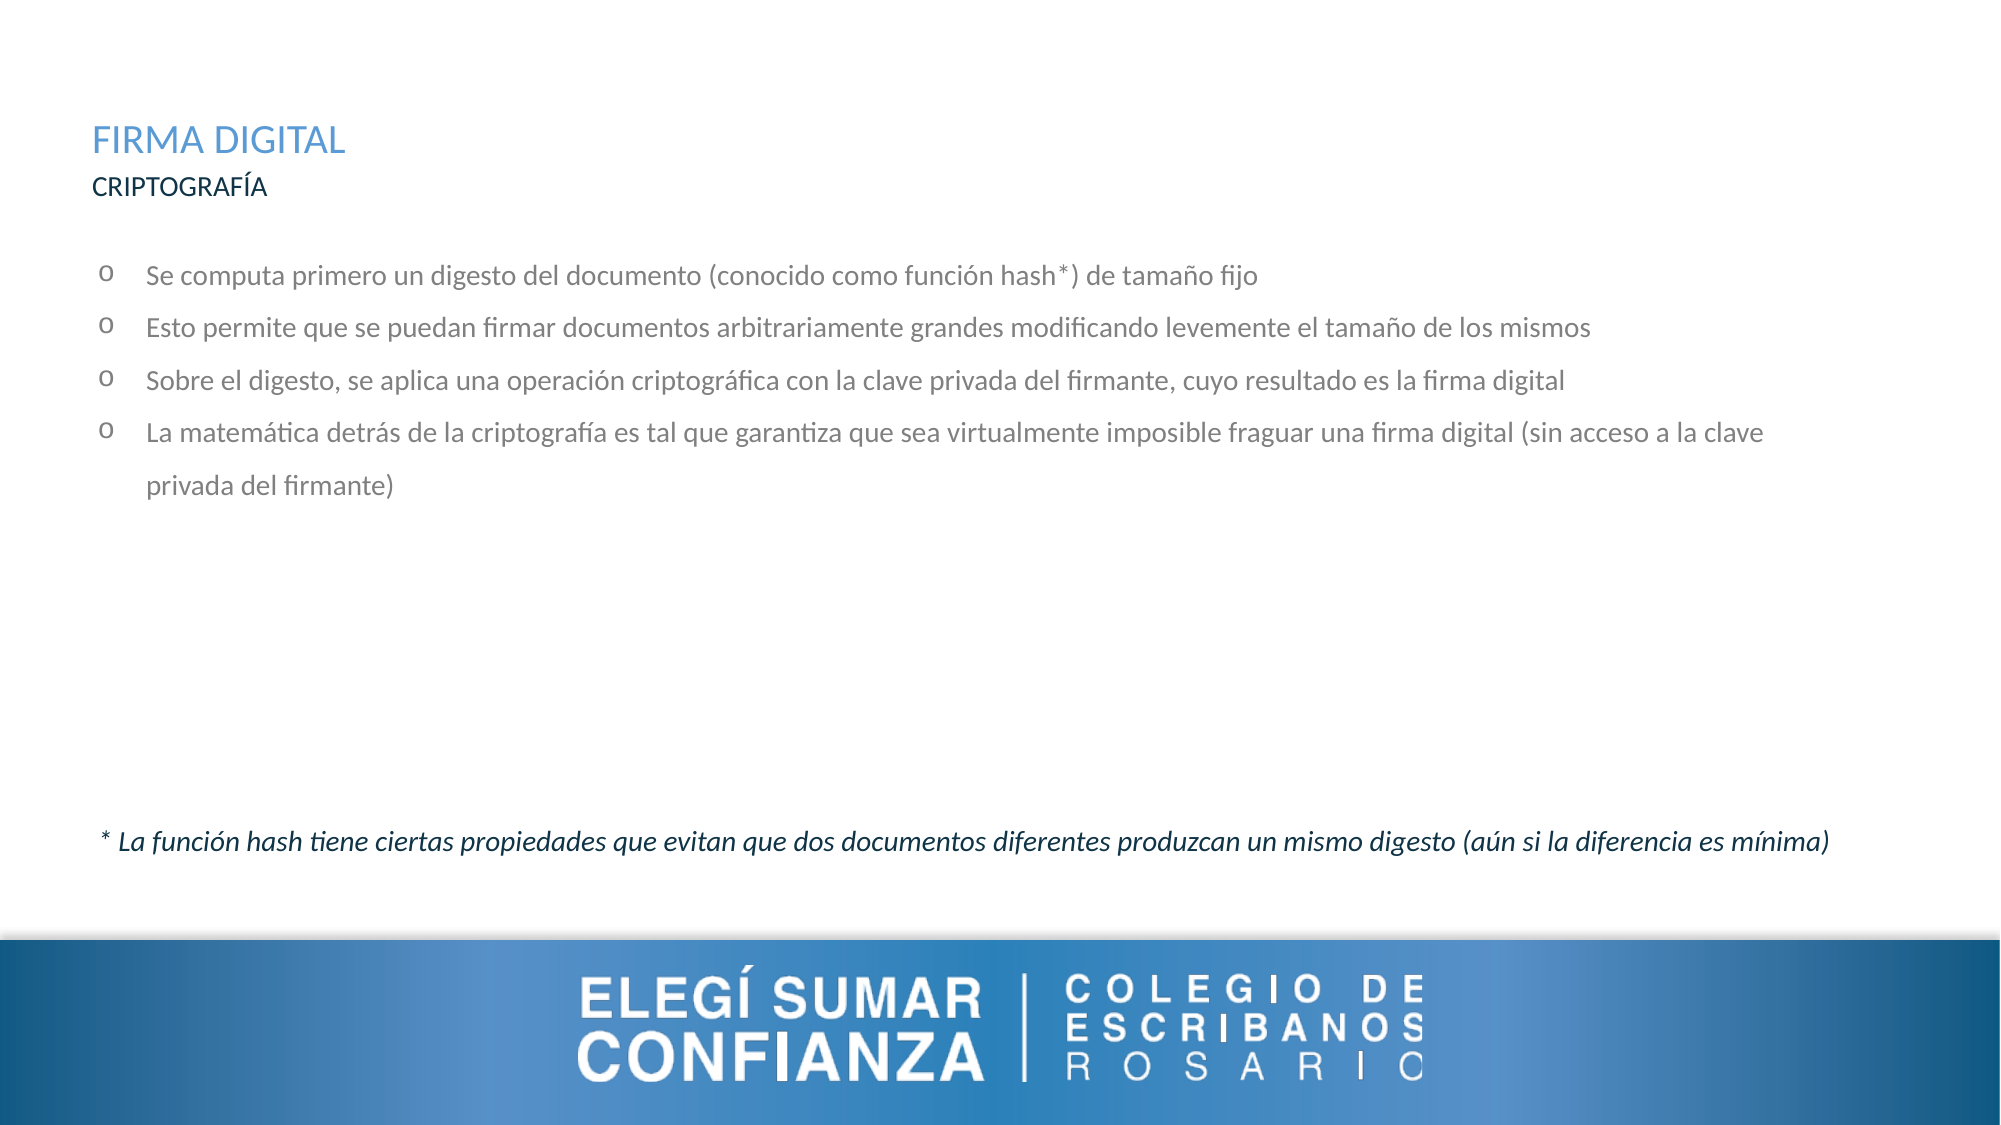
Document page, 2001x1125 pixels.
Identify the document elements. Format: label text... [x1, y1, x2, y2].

text_box * La función hash tiene ciertas propiedades que evitan que dos documentos diferentes produzcan un mismo digesto (aún si la diferencia es mínima) [82, 814, 1855, 865]
text_box Se computa primero un digesto del documento (conocido como función hash*) de tamaño fijo Esto permite que se puedan firmar documentos arbitrariamente grandes modificando levemente el tamaño de los mismos Sobre el digesto, se aplica una operación criptográfica con la clave privada del firmante, cuyo resultado es la firma digital La matemática detrás de la criptografía es tal que garantiza que sea virtualmente imposible fraguar una firma digital (sin acceso a la clave privada del firmante) [82, 231, 1793, 544]
text_box FIRMA DIGITAL [77, 104, 1069, 159]
text_box CRIPTOGRAFÍA [77, 159, 1154, 210]
picture [0, 940, 1994, 1125]
